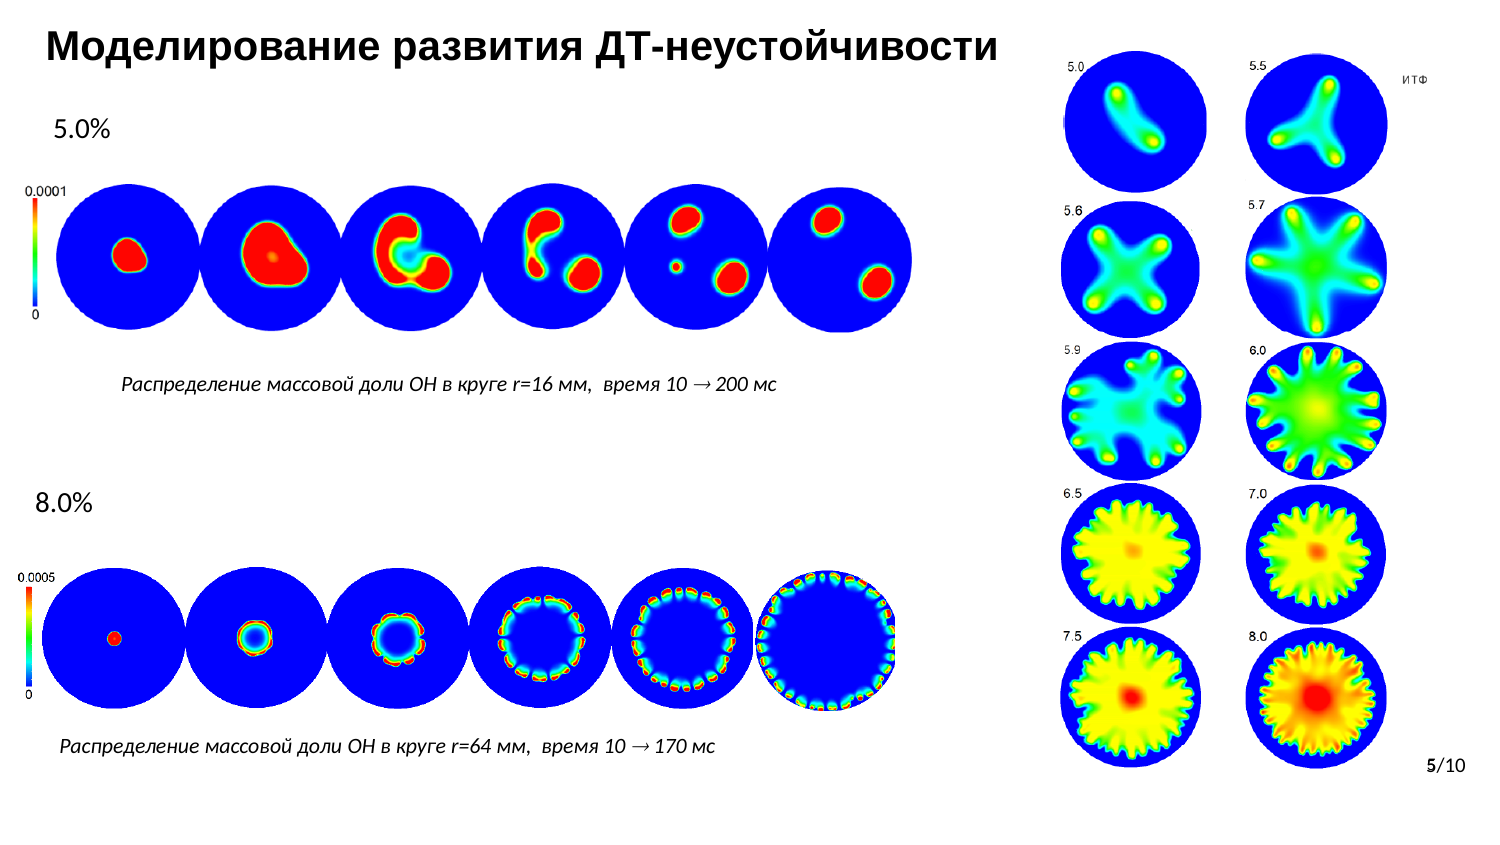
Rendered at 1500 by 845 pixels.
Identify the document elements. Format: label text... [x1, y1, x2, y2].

picture [18, 178, 915, 337]
text_box 5/10 [1411, 744, 1481, 785]
text_box 8.0% [20, 476, 108, 526]
text_box Распределение массовой доли OH в круге r=16 мм, время 10  200 мс [106, 362, 792, 404]
picture [1044, 51, 1435, 774]
title Моделирование развития ДТ-неустойчивости [45, 24, 1212, 79]
picture [18, 566, 895, 711]
text_box 5.0% [38, 101, 126, 152]
text_box Распределение массовой доли OH в круге r=64 мм, время 10  170 мс [44, 723, 731, 765]
